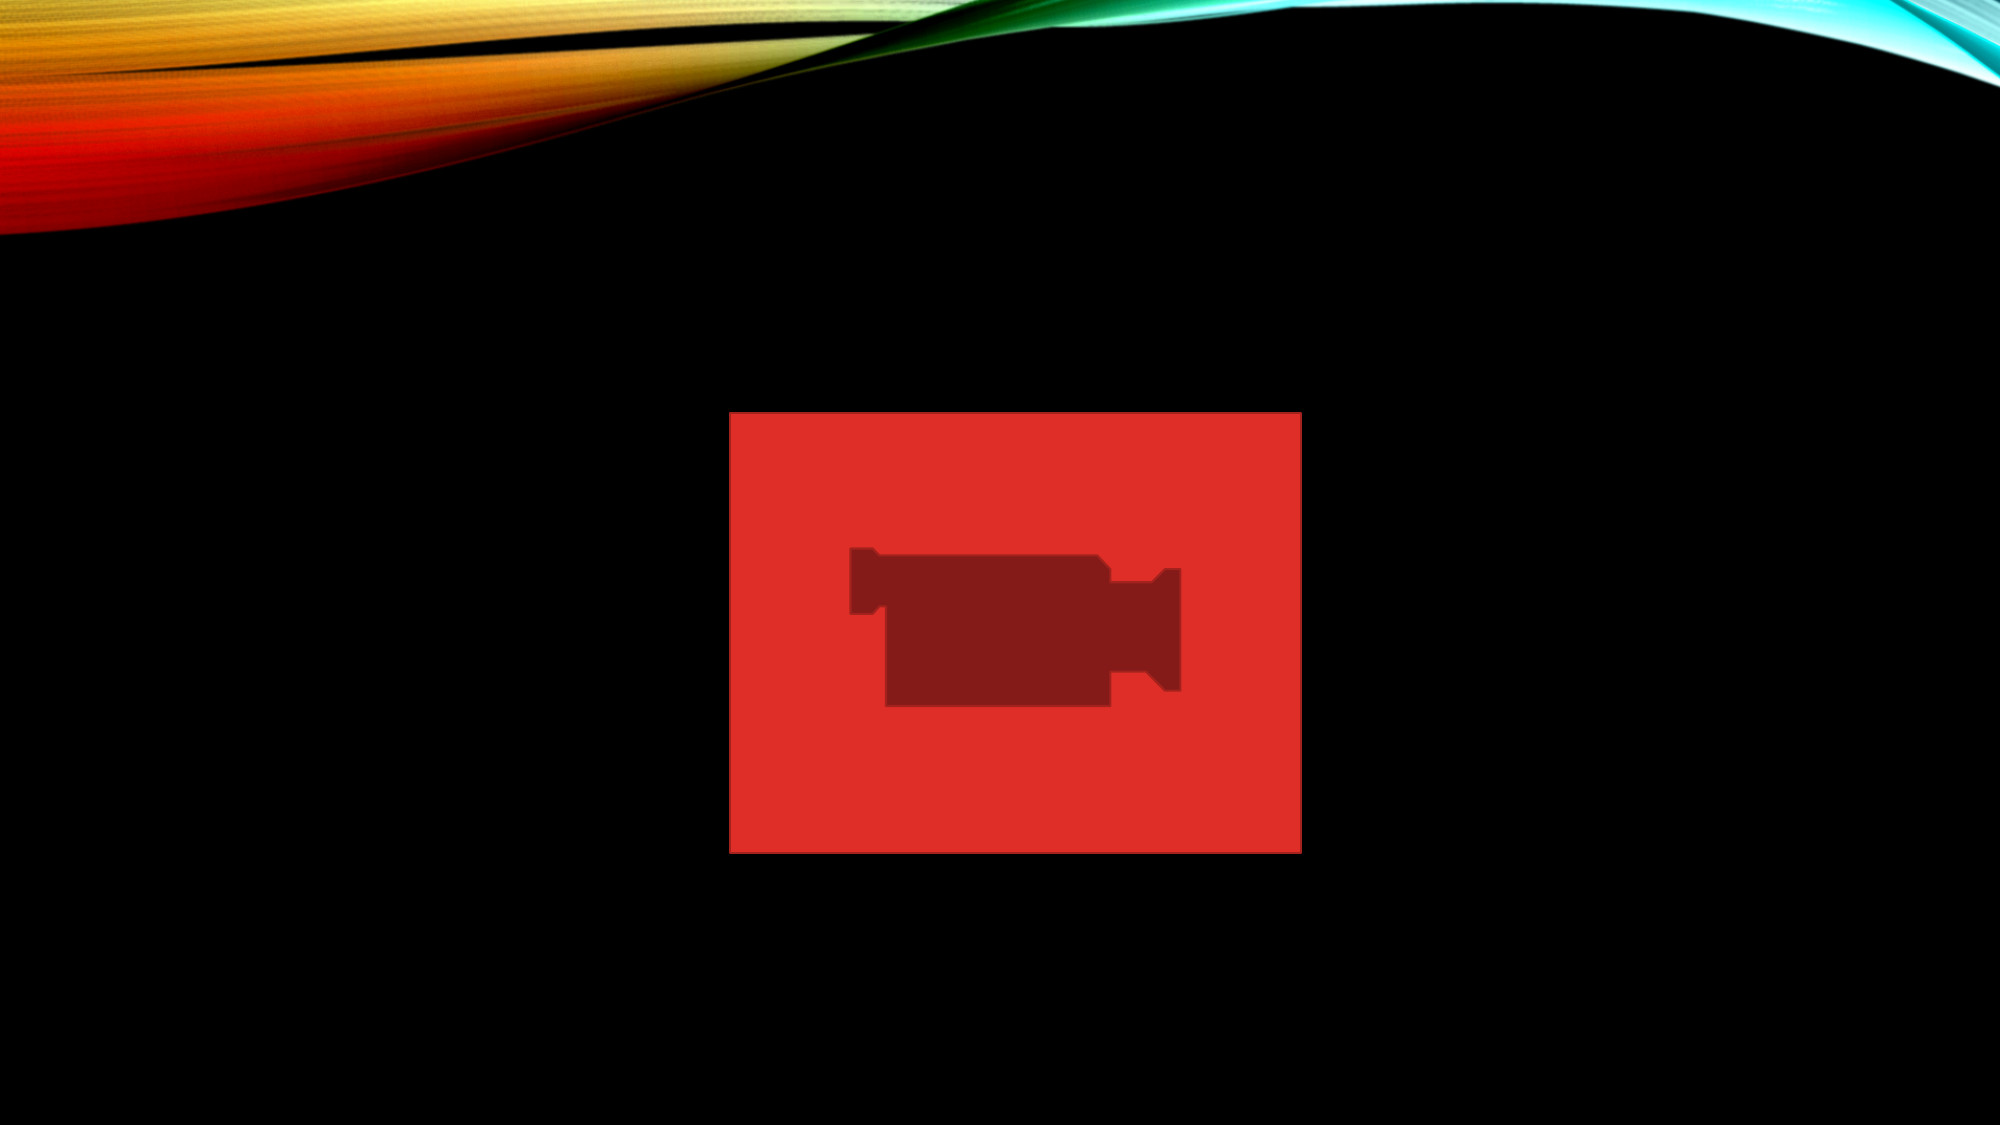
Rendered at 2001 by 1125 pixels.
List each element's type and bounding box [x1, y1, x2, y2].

picture [0, 0, 2000, 237]
text_box [729, 412, 1302, 854]
